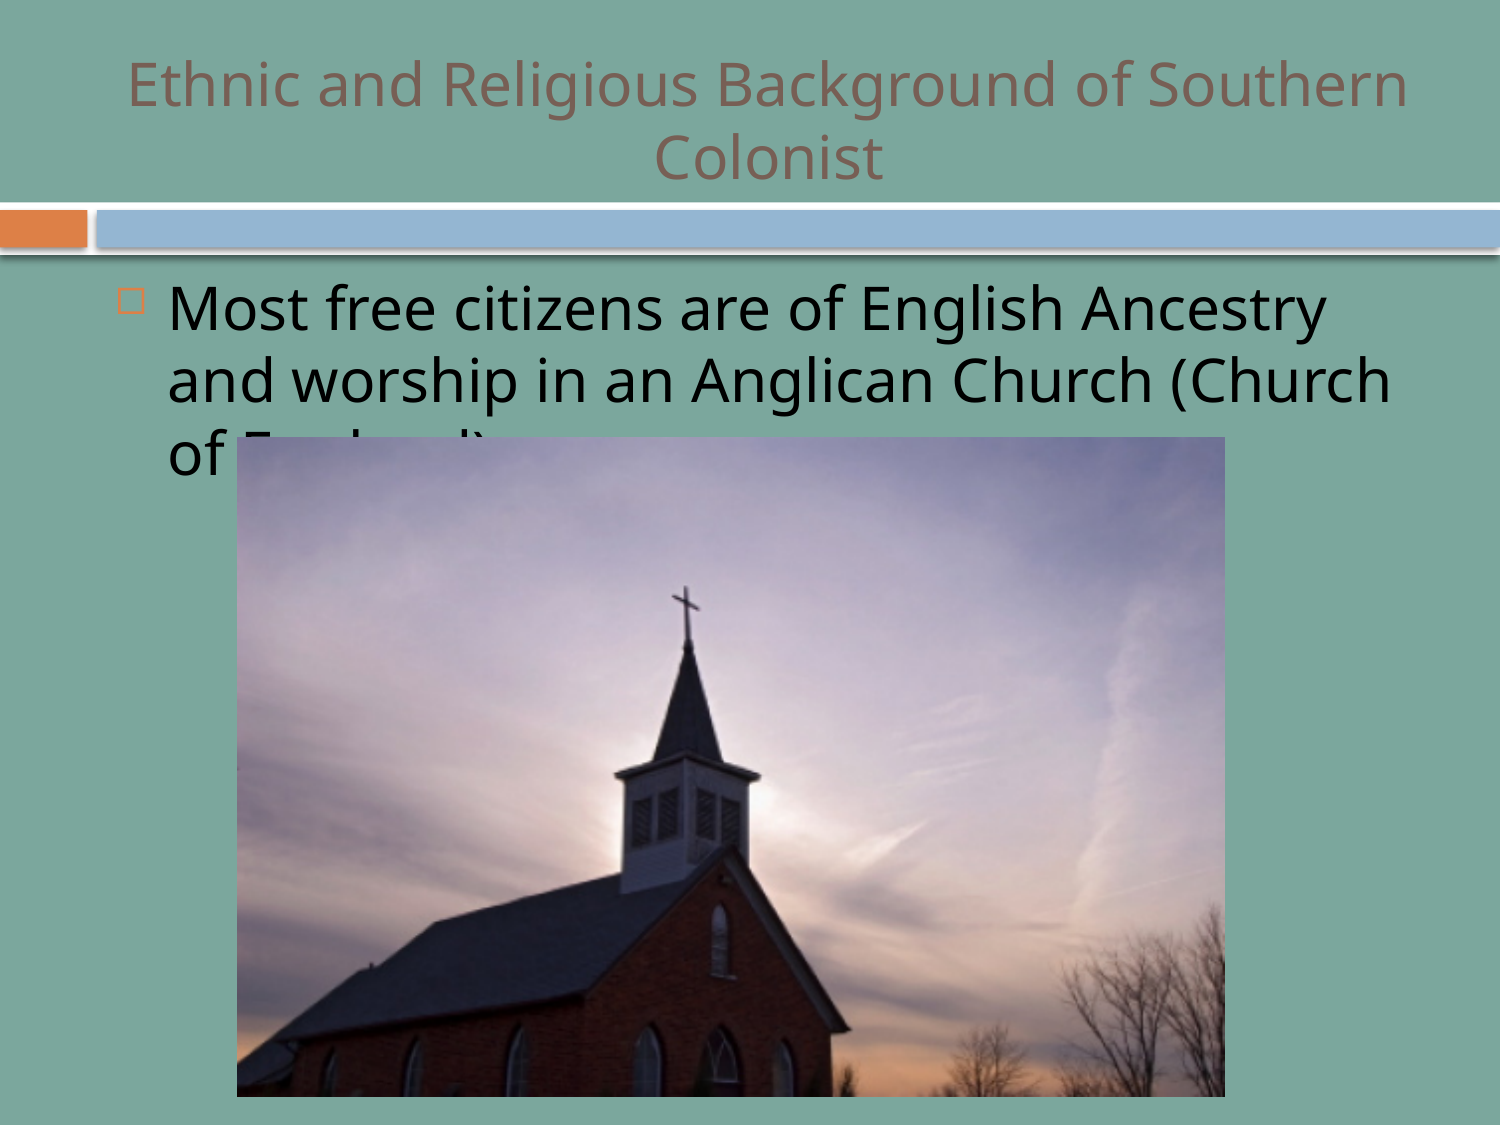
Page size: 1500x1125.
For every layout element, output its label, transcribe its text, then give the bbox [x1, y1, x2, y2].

picture [237, 436, 1226, 1098]
list Most free citizens are of English Ancestry and worship in an Anglican Church (Church of England) [100, 262, 1438, 1000]
title Ethnic and Religious Background of Southern Colonist [100, 37, 1438, 200]
